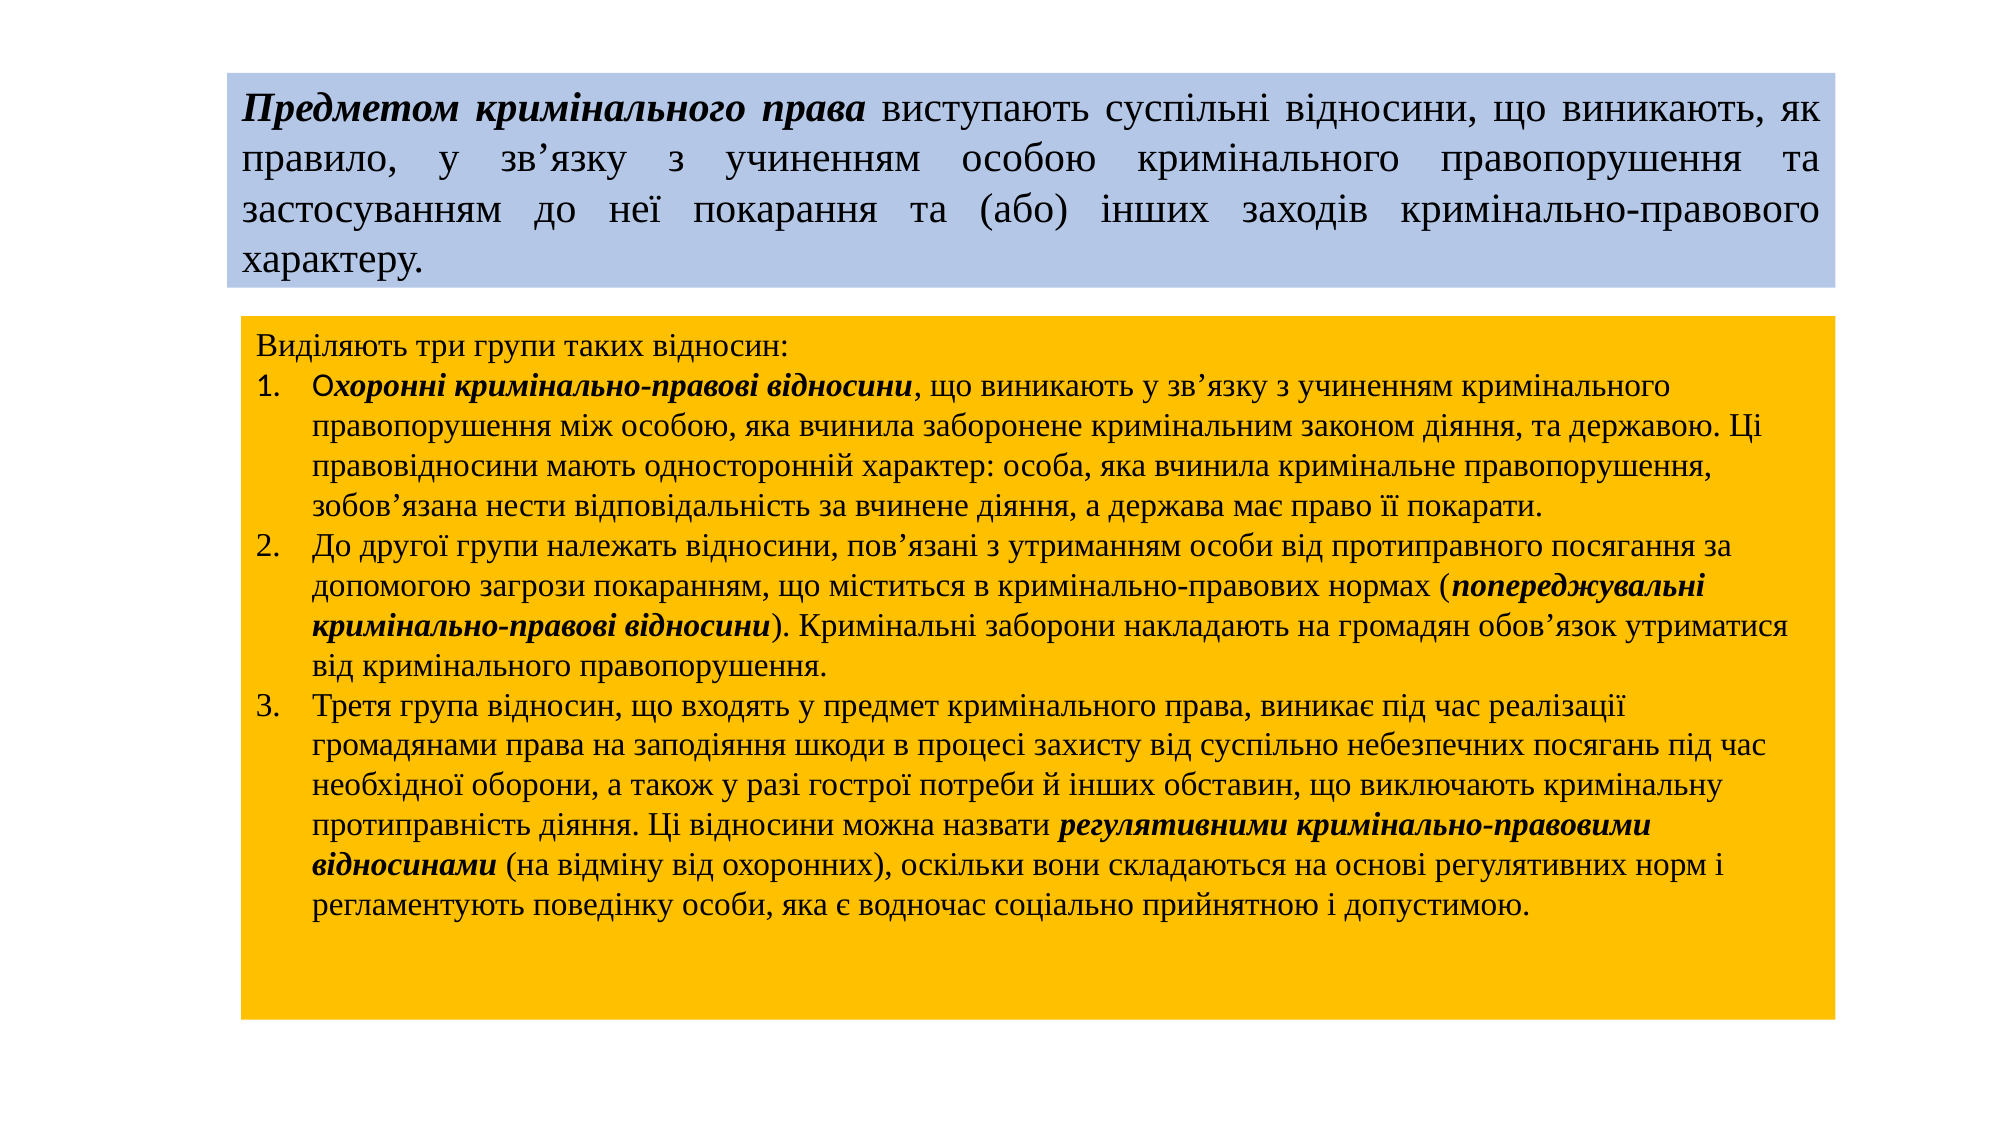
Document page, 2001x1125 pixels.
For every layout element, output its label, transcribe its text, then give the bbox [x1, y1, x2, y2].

text_box Предметом кримінального права виступають суспільні відносини, що виникають, як правило, у зв’язку з учиненням особою кримінального правопорушення та застосуванням до неї покарання та (або) інших заходів кримінально-правового характеру. [227, 72, 1836, 288]
text_box Виділяють три групи таких відносин: Охоронні кримінально-правові відносини, що виникають у зв’язку з учиненням кримінального правопорушення між особою, яка вчинила заборонене кримінальним законом діяння, та державою. Ці правовідносини мають односторонній характер: особа, яка вчинила кримінальне правопорушення, зобов’язана нести відповідальність за вчинене діяння, а держава має право її покарати. До другої групи належать відносини, пов’язані з утриманням особи від протиправного посягання за допомогою загрози покаранням, що міститься в кримінально-правових нормах (попереджувальні кримінально-правові відносини). Кримінальні заборони накладають на громадян обов’язок утриматися від кримінального правопорушення. Третя група відносин, що входять у предмет кримінального права, виникає під час реалізації громадянами права на заподіяння шкоди в процесі захисту від суспільно небезпечних посягань під час необхідної оборони, а також у разі гострої потреби й інших обставин, що виключають кримінальну протиправність діяння. Ці відносини можна назвати регулятивними кримінально-правовими відносинами (на відміну від охоронних), оскільки вони складаються на основі регулятивних норм і регламентують поведінку особи, яка є водночас соціально прийнятною і допустимою. [241, 316, 1836, 1020]
